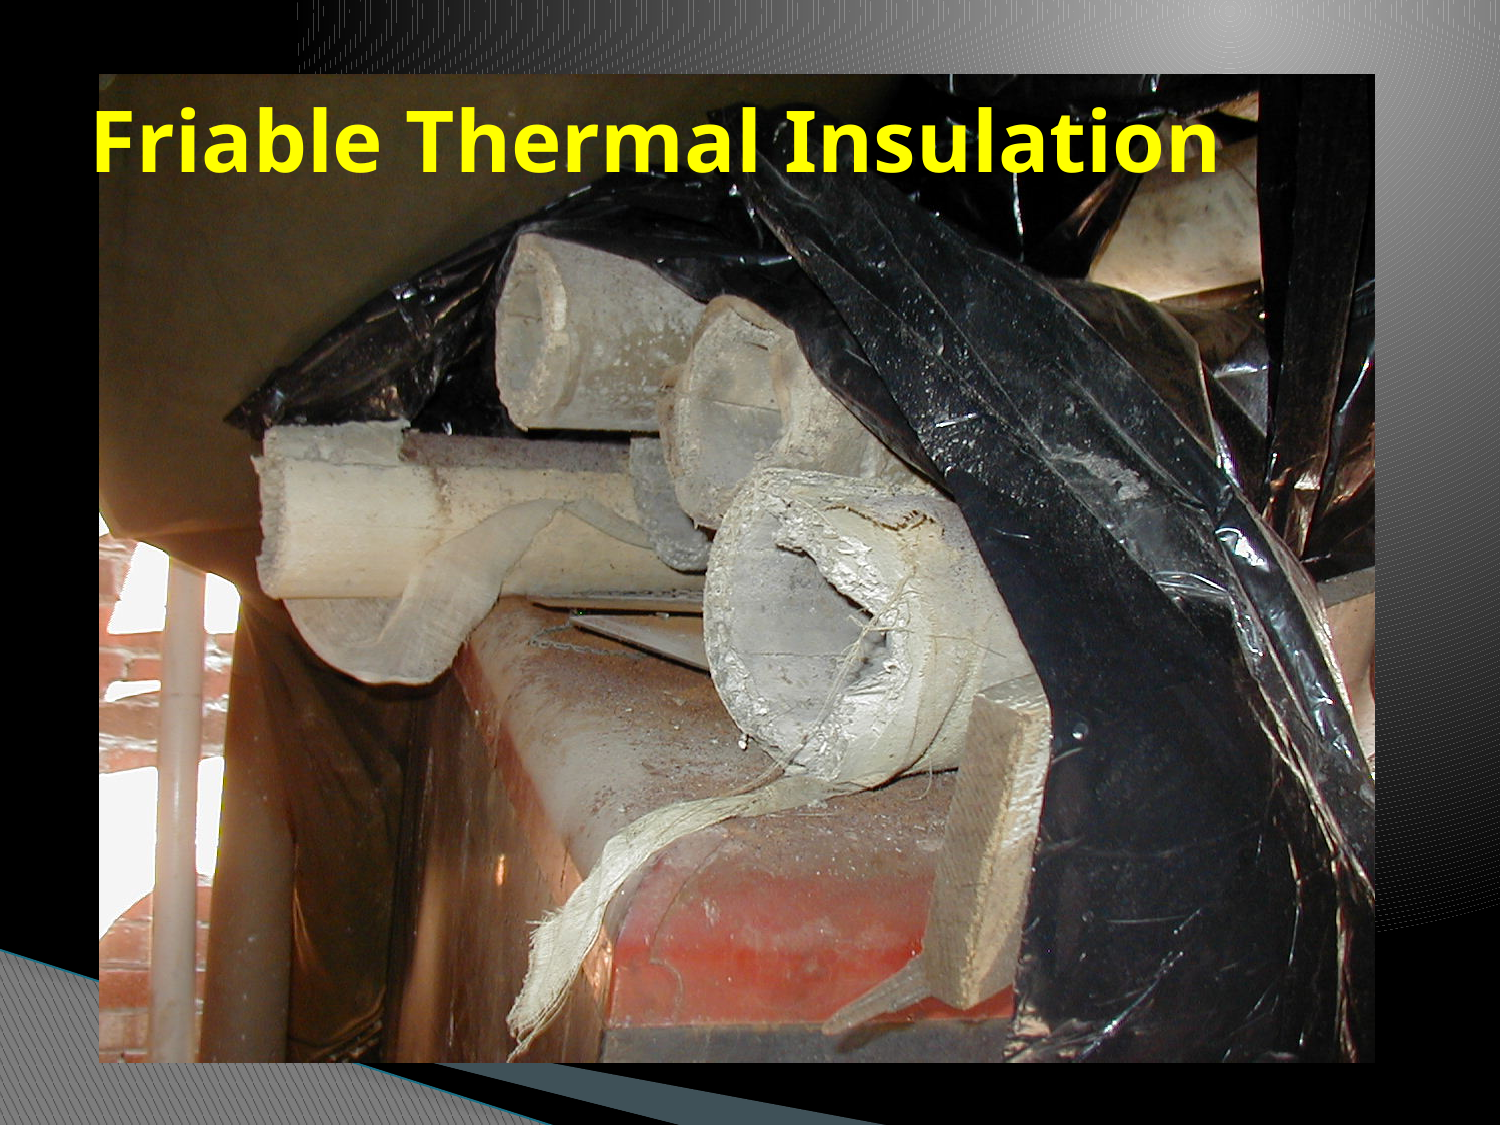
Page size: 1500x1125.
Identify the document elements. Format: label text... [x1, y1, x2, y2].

picture [0, 74, 1376, 1125]
title Friable Thermal Insulation [75, 45, 1425, 233]
